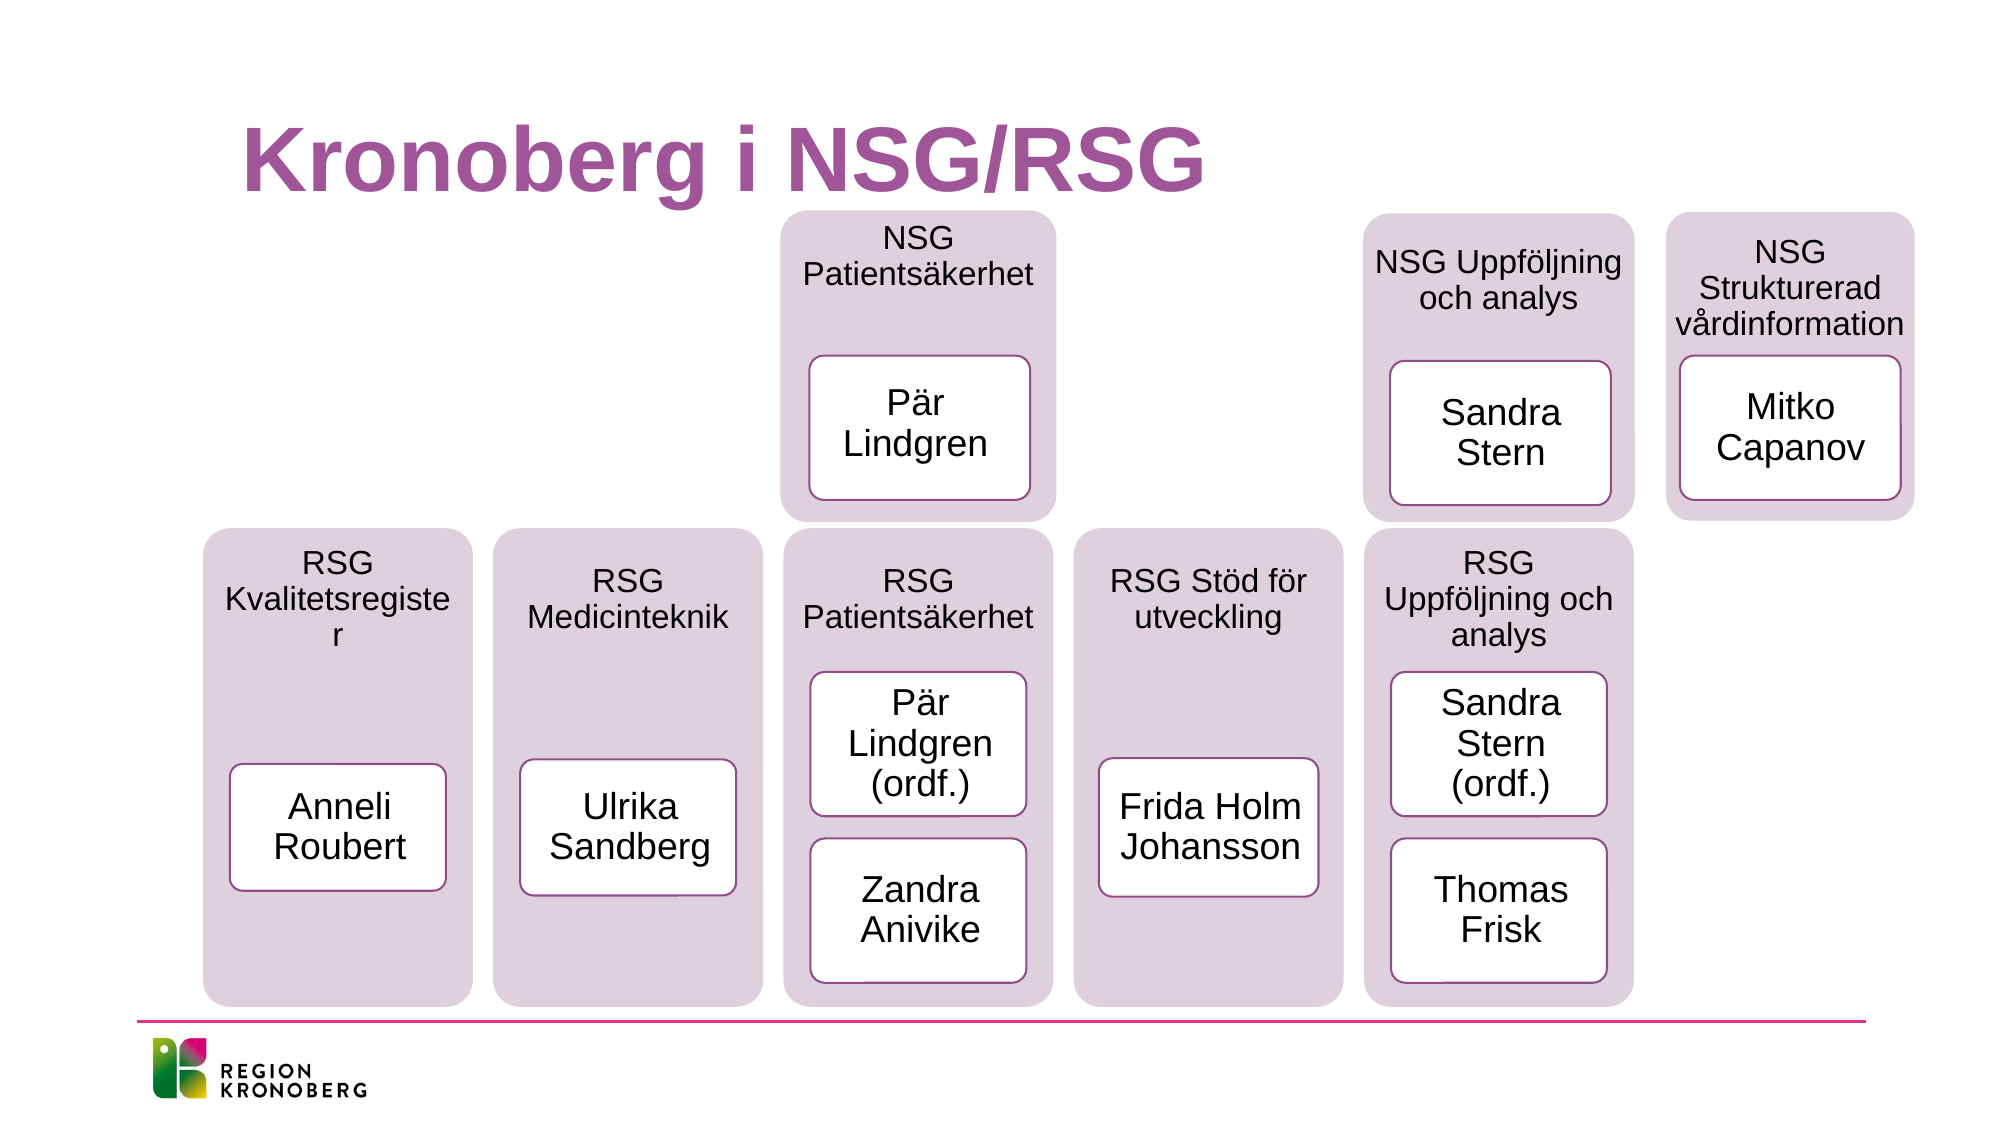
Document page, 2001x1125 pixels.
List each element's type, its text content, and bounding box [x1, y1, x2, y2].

text_box NSG Strukturerad vårdinformation [1652, 242, 1929, 335]
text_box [780, 210, 1057, 523]
picture [147, 1033, 373, 1103]
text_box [809, 355, 1031, 500]
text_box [1390, 360, 1611, 506]
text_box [1679, 355, 1901, 500]
text_box [1666, 211, 1915, 242]
text_box [1666, 335, 1915, 521]
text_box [1362, 213, 1635, 523]
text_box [202, 528, 1635, 1007]
title Kronoberg i NSG/RSG [226, 53, 1863, 271]
